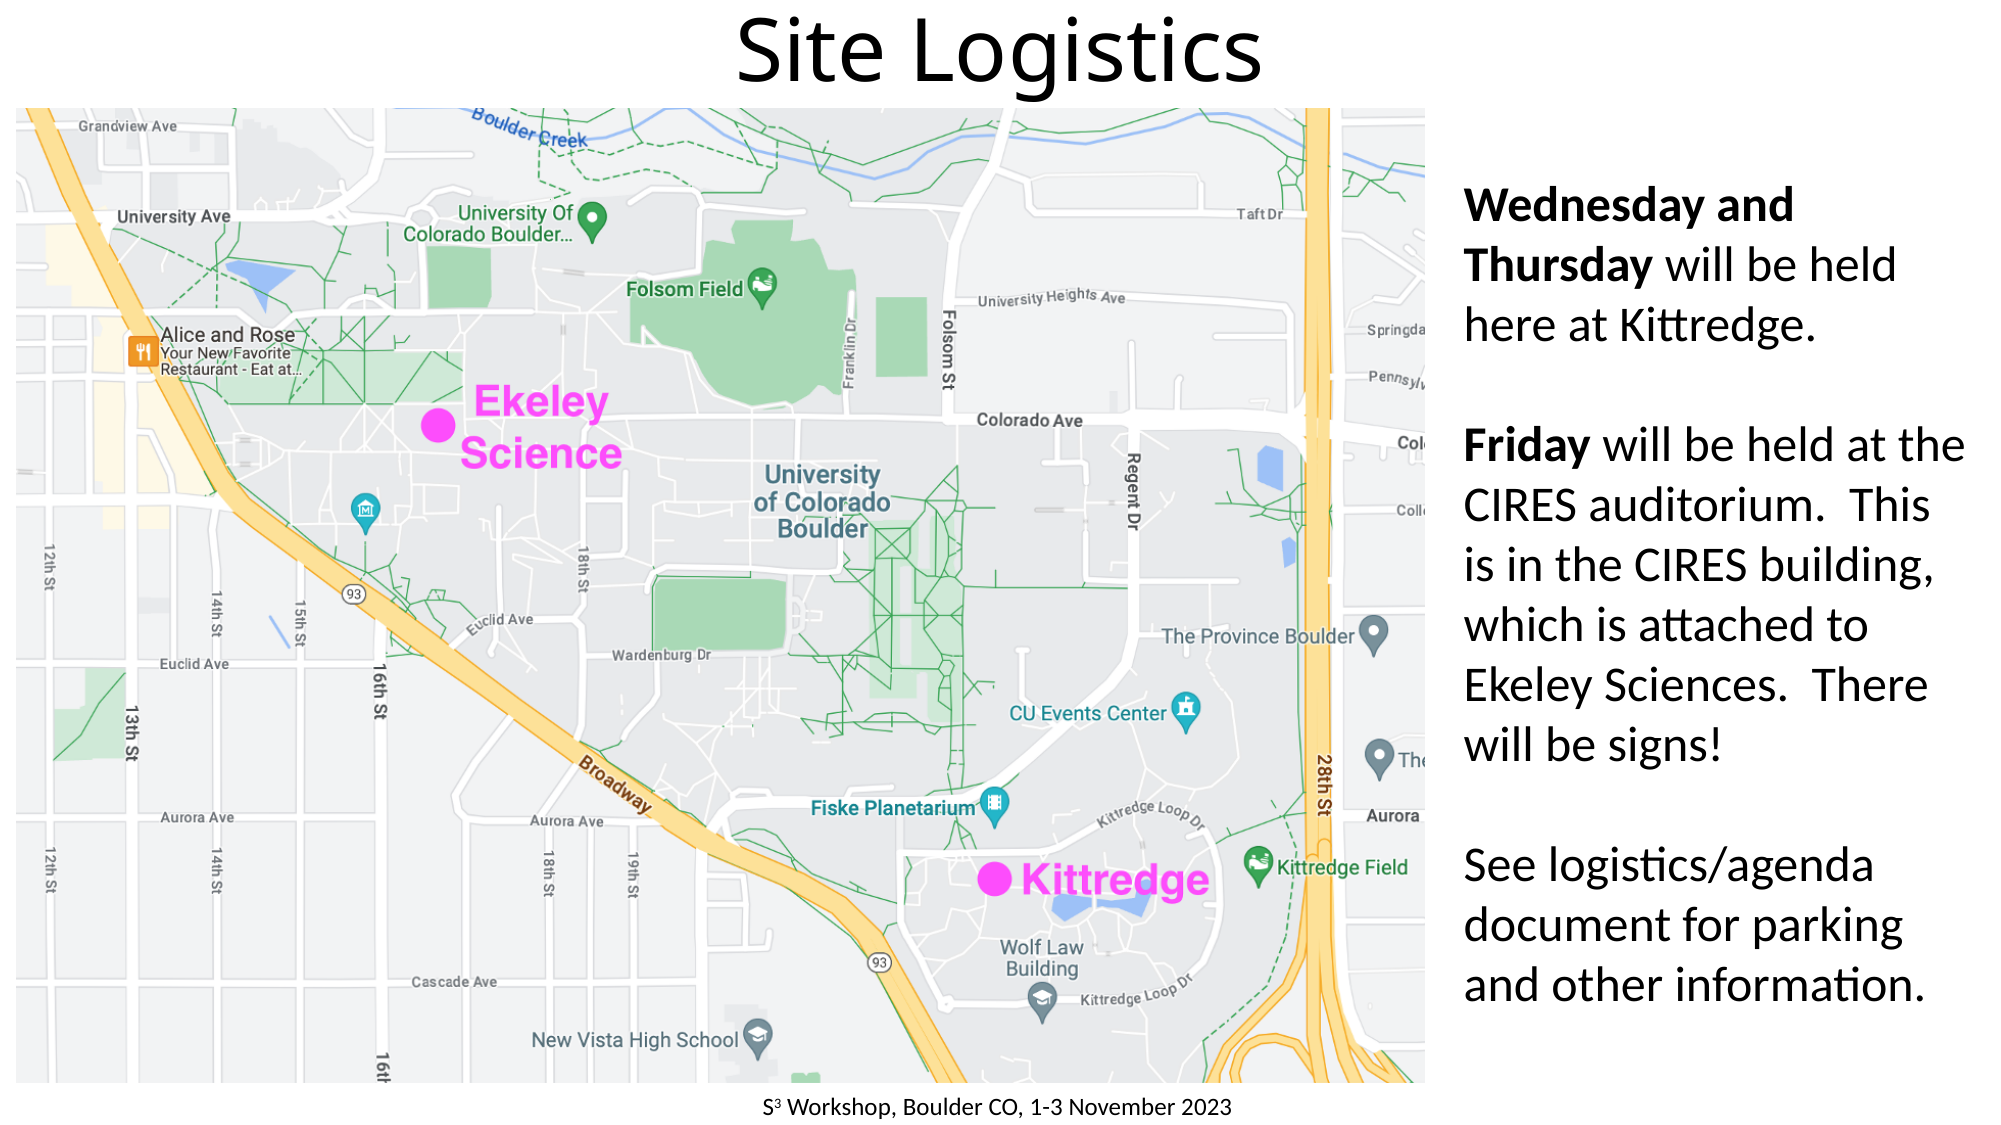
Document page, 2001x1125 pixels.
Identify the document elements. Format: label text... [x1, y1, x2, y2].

text_box Wednesday and Thursday will be held here at Kittredge. Friday will be held at the CIRES auditorium. This is in the CIRES building, which is attached to Ekeley Sciences. There will be signs! See logistics/agenda document for parking and other information. [1448, 164, 1984, 1019]
text_box S3 Workshop, Boulder CO, 1-3 November 2023 [747, 1092, 1253, 1125]
picture [15, 108, 1425, 1084]
title Site Logistics [161, 0, 1839, 109]
